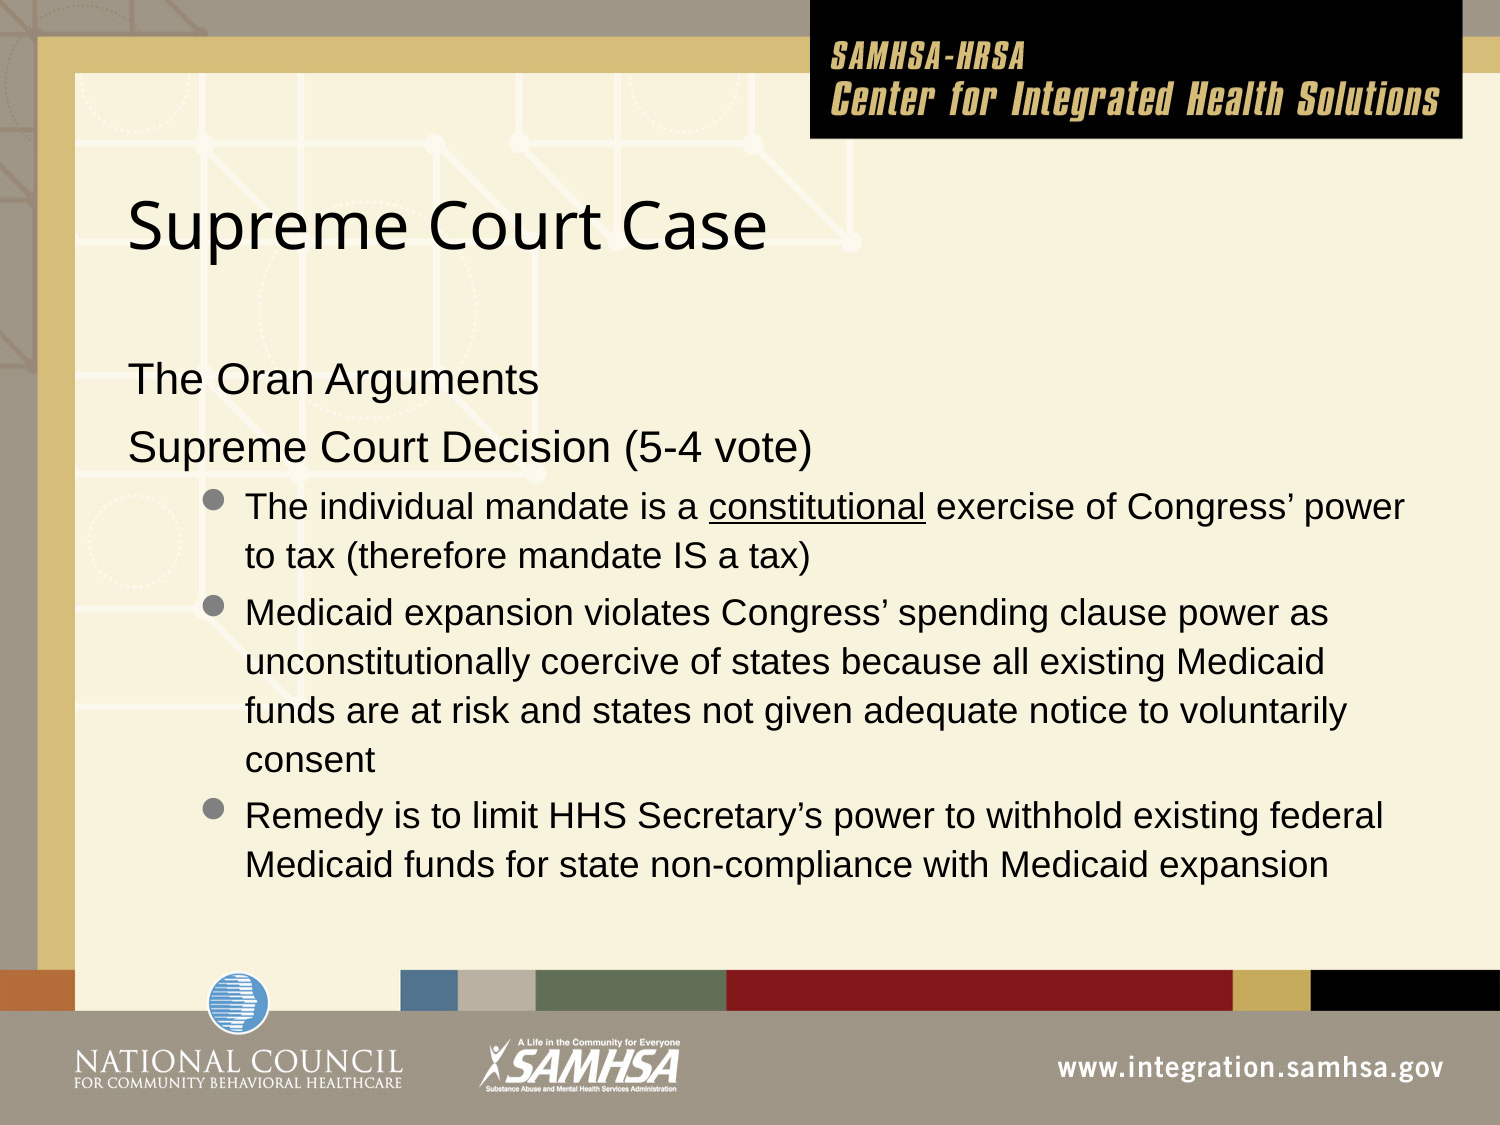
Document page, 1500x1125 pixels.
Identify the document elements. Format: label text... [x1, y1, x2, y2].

list The Oran Arguments Supreme Court Decision (5-4 vote) The individual mandate is a constitutional exercise of Congress’ power to tax (therefore mandate IS a tax) Medicaid expansion violates Congress’ spending clause power as unconstitutionally coercive of states because all existing Medicaid funds are at risk and states not given adequate notice to voluntarily consent Remedy is to limit HHS Secretary’s power to withhold existing federal Medicaid funds for state non-compliance with Medicaid expansion [112, 337, 1425, 925]
picture [0, 0, 1500, 1125]
title Supreme Court Case [112, 174, 1425, 313]
